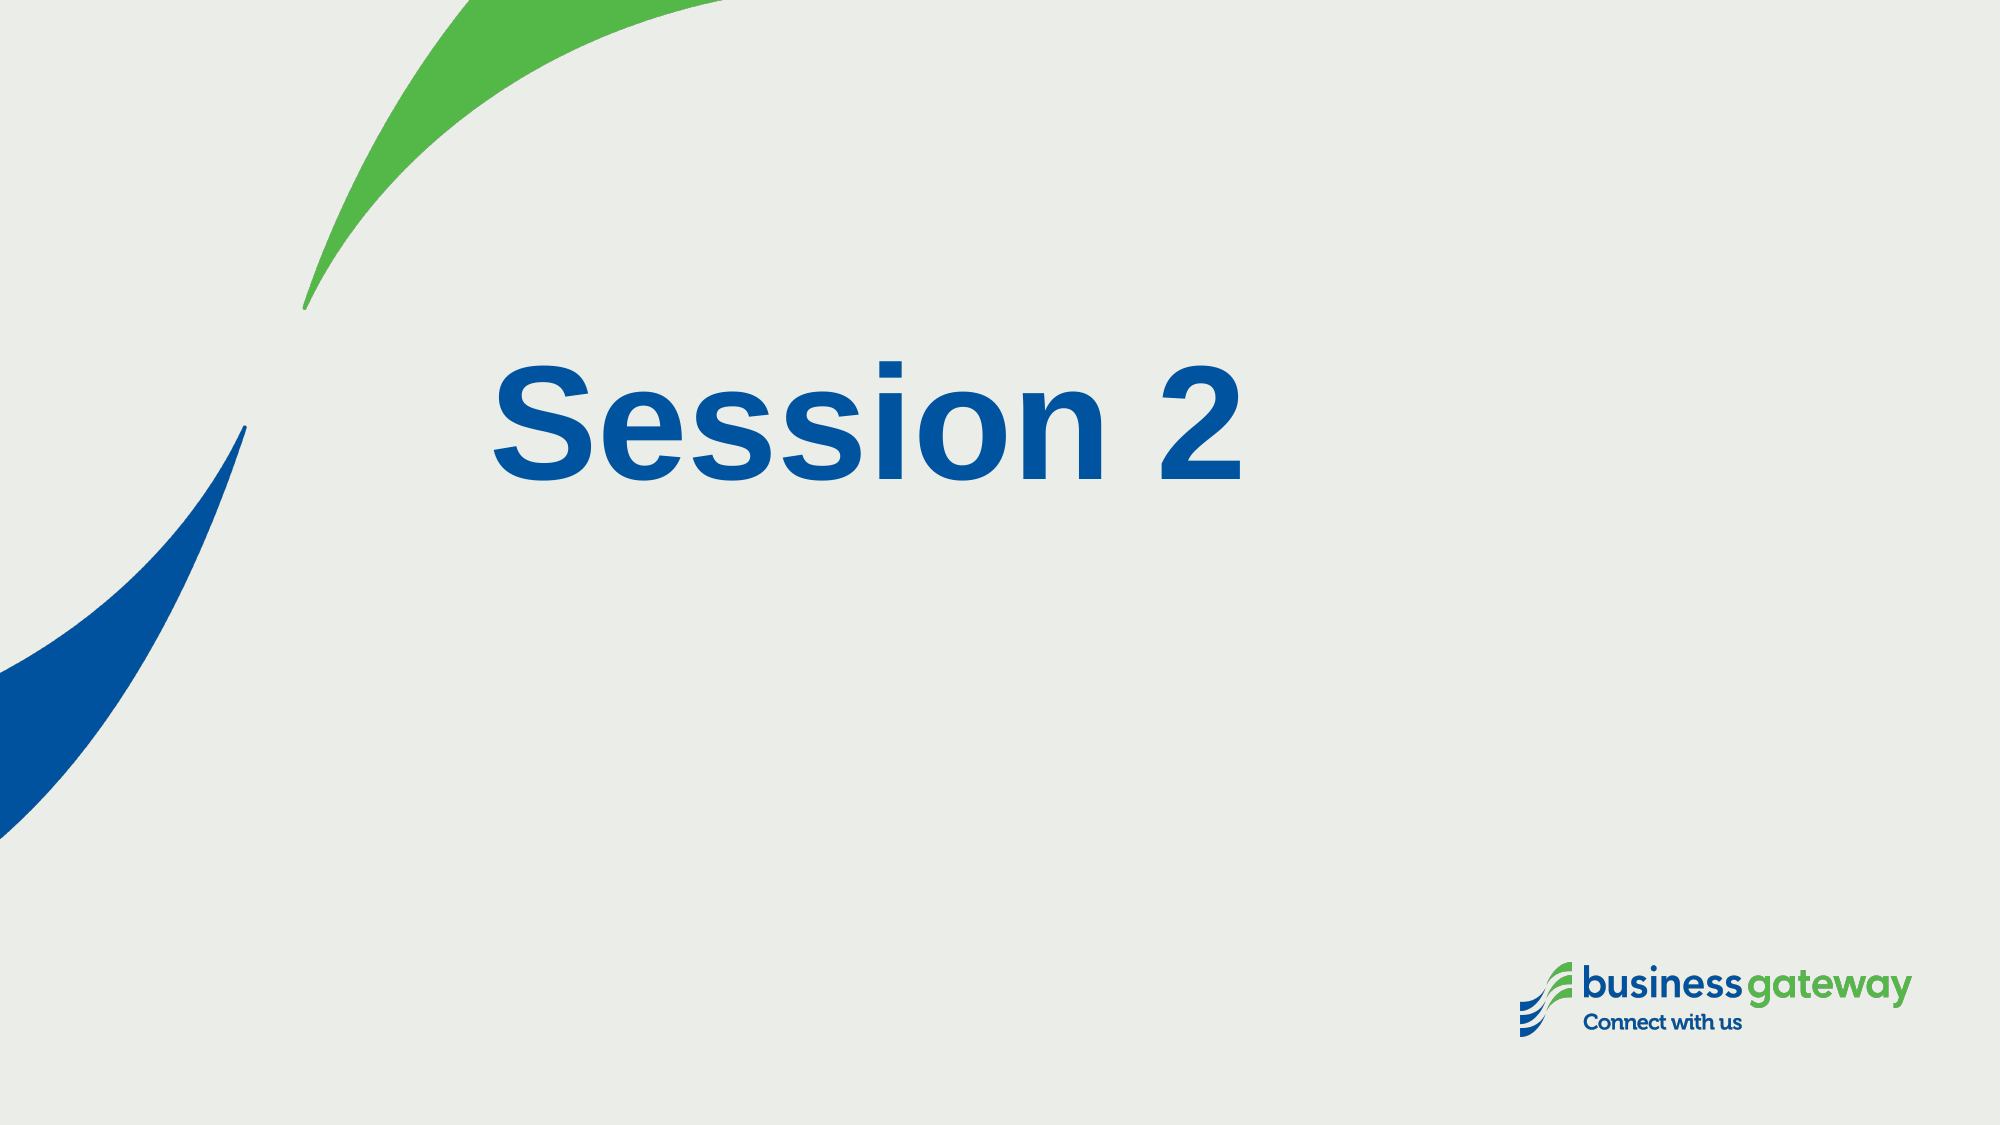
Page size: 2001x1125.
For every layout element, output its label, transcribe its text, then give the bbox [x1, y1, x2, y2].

picture [0, 0, 775, 869]
picture [1520, 962, 1912, 1037]
list Session 2 [489, 339, 1912, 906]
